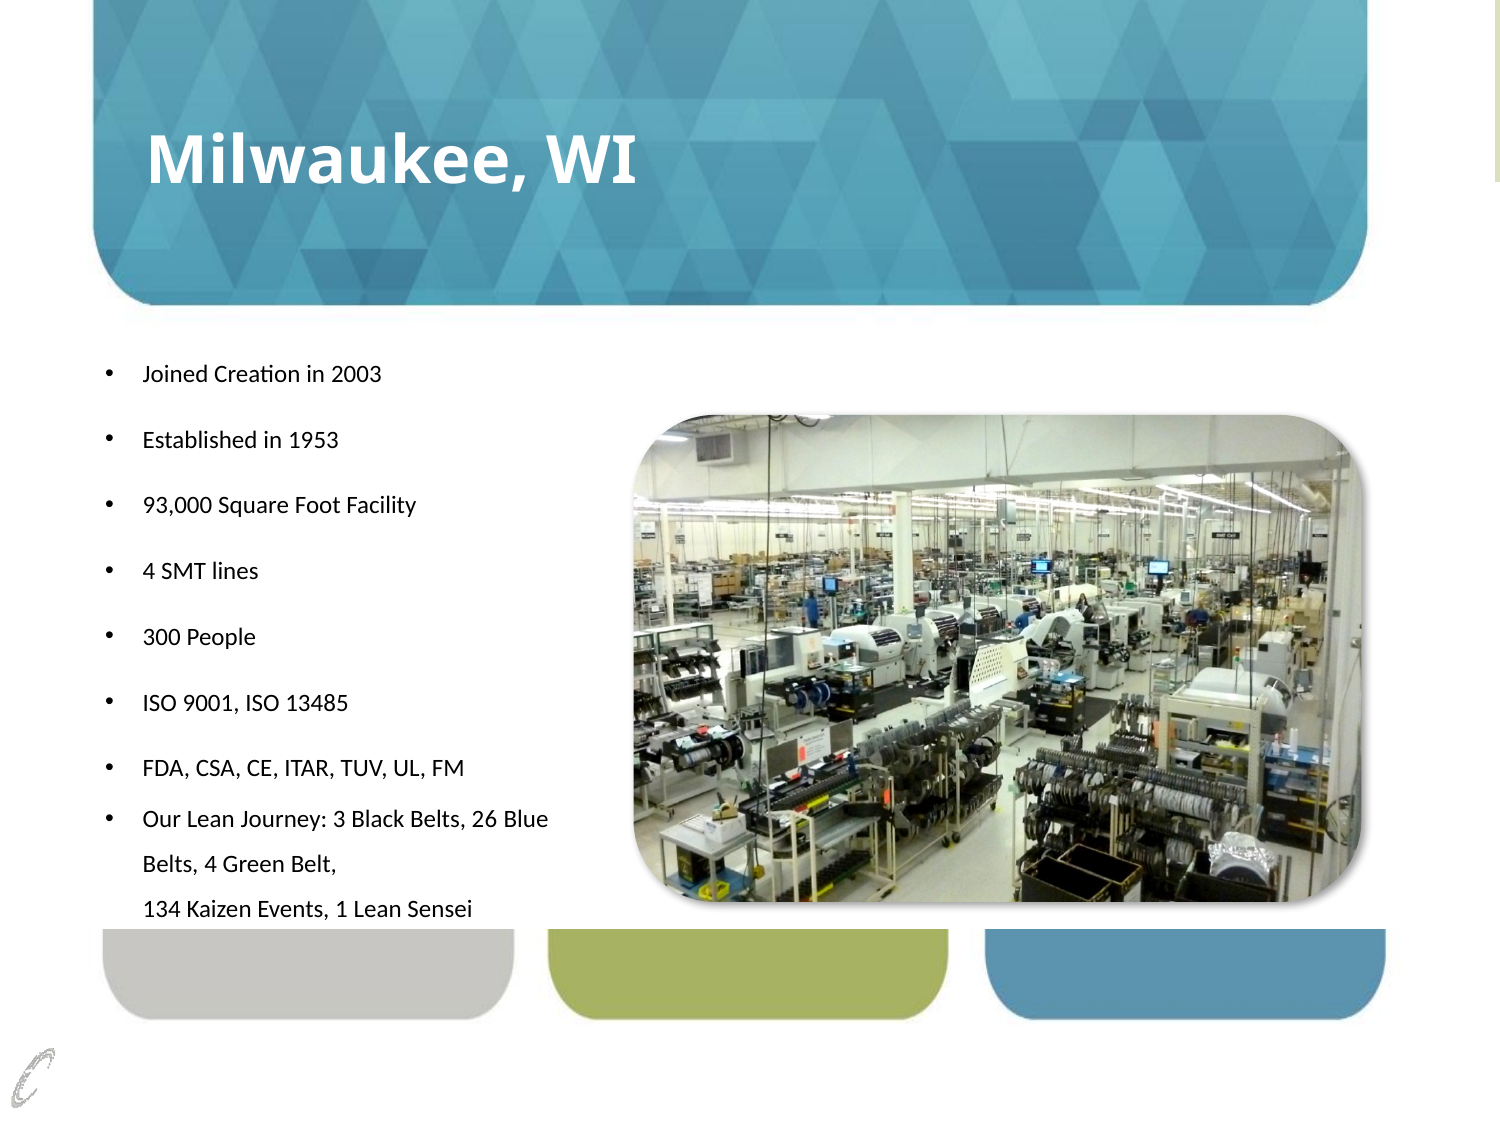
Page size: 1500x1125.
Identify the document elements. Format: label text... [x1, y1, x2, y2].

list Milwaukee, WI [130, 108, 1405, 223]
text_box [631, 412, 1364, 905]
footer 2 [9, 1047, 516, 1108]
text_box Joined Creation in 2003 Established in 1953 93,000 Square Foot Facility​ 4 SMT lines​ 300 People​ ISO 9001, ISO 13485​ FDA, CSA, CE, ITAR, TUV, UL, FM​ Our Lean Journey: 3 Black Belts, 26 Blue Belts, 4 Green Belt, ​ 134 Kaizen Events, 1 Lean Sensei [90, 335, 597, 847]
text_box [74, 457, 1426, 931]
picture [0, 0, 1495, 1125]
